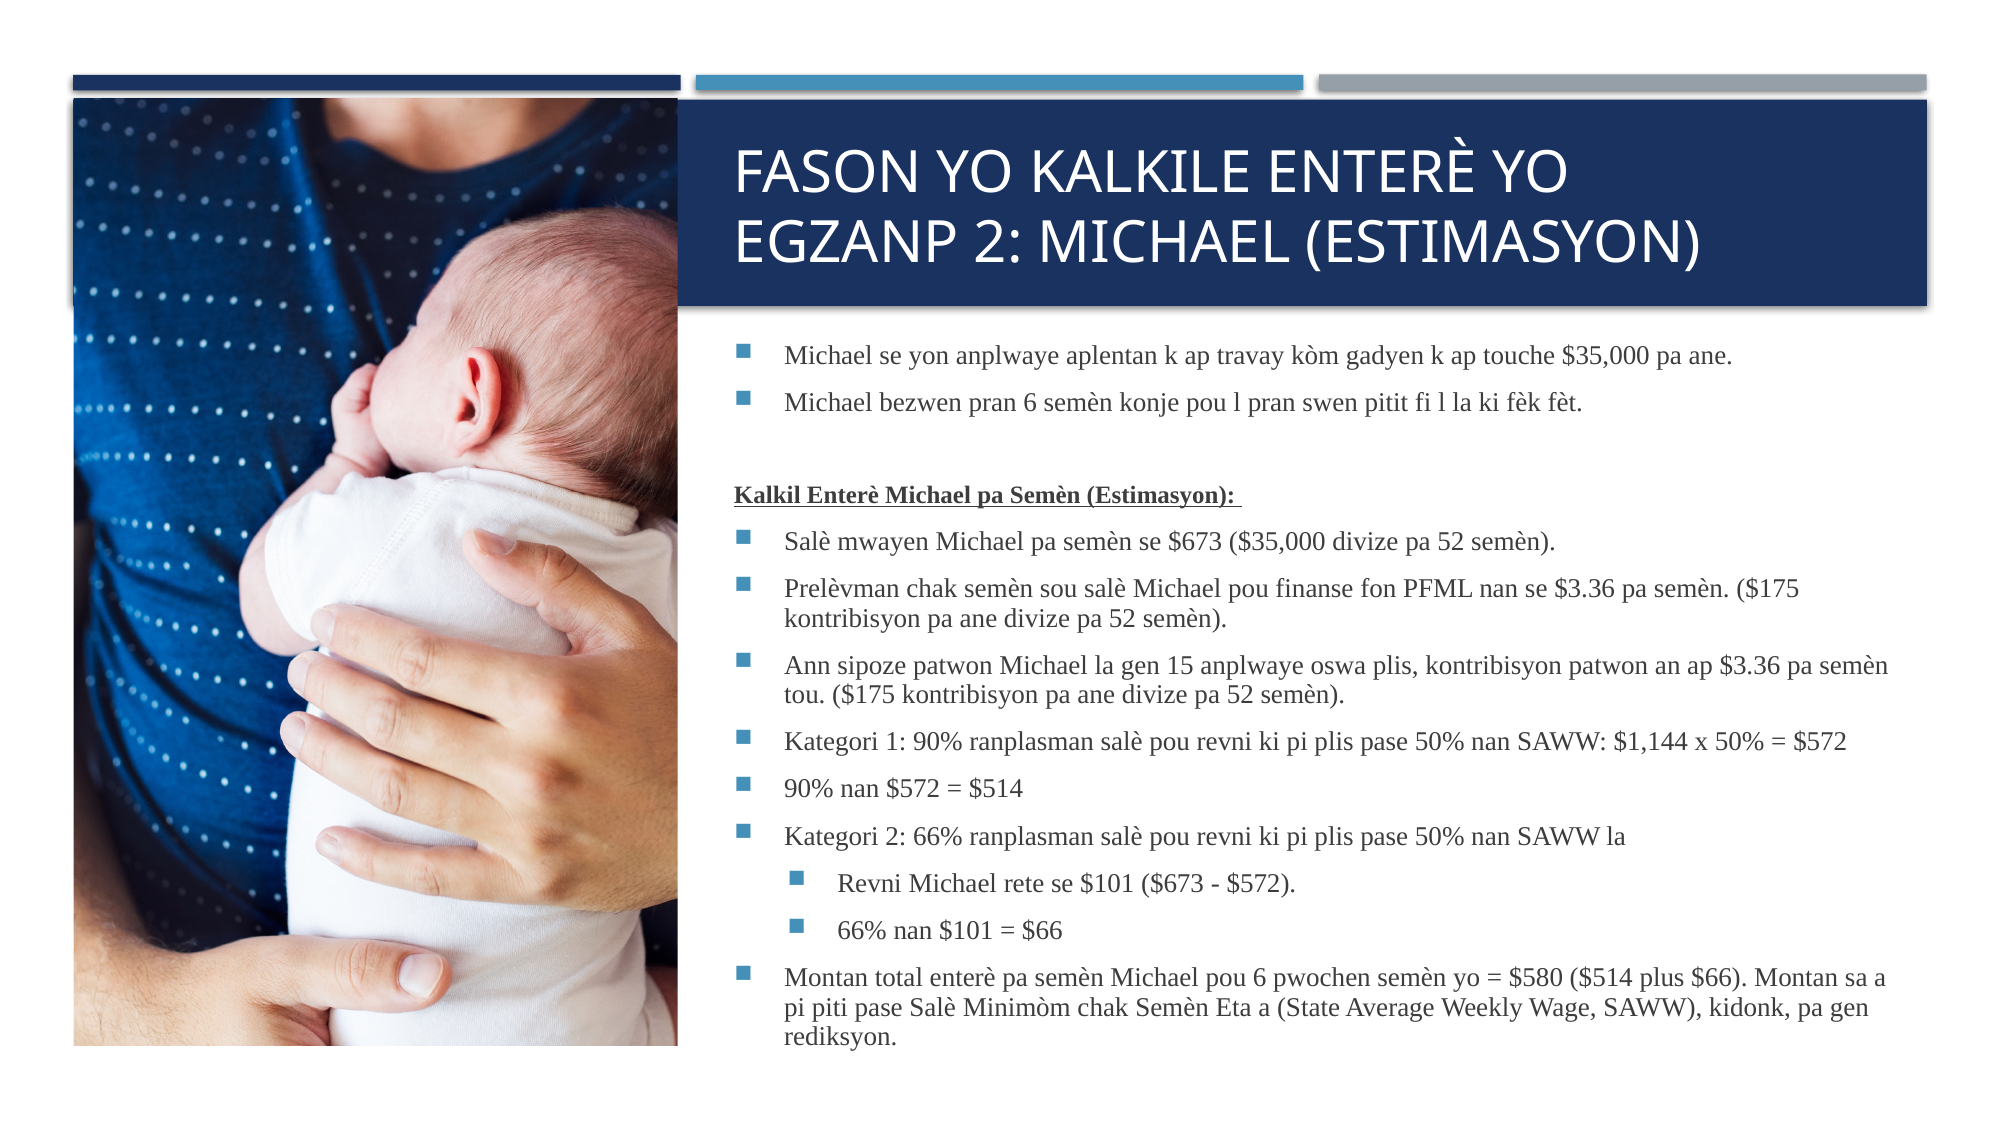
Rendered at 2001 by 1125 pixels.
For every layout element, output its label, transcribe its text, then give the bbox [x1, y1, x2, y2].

title Fason yo kalkile Enterè yo Egzanp 2: Michael (Estimasyon) [718, 115, 1905, 282]
list Michael se yon anplwaye aplentan k ap travay kòm gadyen k ap touche $35,000 pa ane. Michael bezwen pran 6 semèn konje pou l pran swen pitit fi l la ki fèk fèt. Kalkil Enterè Michael pa Semèn (Estimasyon): Salè mwayen Michael pa semèn se $673 ($35,000 divize pa 52 semèn). Prelèvman chak semèn sou salè Michael pou finanse fon PFML nan se $3.36 pa semèn. ($175 kontribisyon pa ane divize pa 52 semèn). Ann sipoze patwon Michael la gen 15 anplwaye oswa plis, kontribisyon patwon an ap $3.36 pa semèn tou. ($175 kontribisyon pa ane divize pa 52 semèn). Kategori 1: 90% ranplasman salè pou revni ki pi plis pase 50% nan SAWW: $1,144 x 50% = $572 90% nan $572 = $514 Kategori 2: 66% ranplasman salè pou revni ki pi plis pase 50% nan SAWW la Revni Michael rete se $101 ($673 - $572). 66% nan $101 = $66 Montan total enterè pa semèn Michael pou 6 pwochen semèn yo = $580 ($514 plus $66). Montan sa a pi piti pase Salè Minimòm chak Semèn Eta a (State Average Weekly Wage, SAWW), kidonk, pa gen rediksyon. [718, 335, 1905, 1058]
picture [73, 97, 679, 1047]
